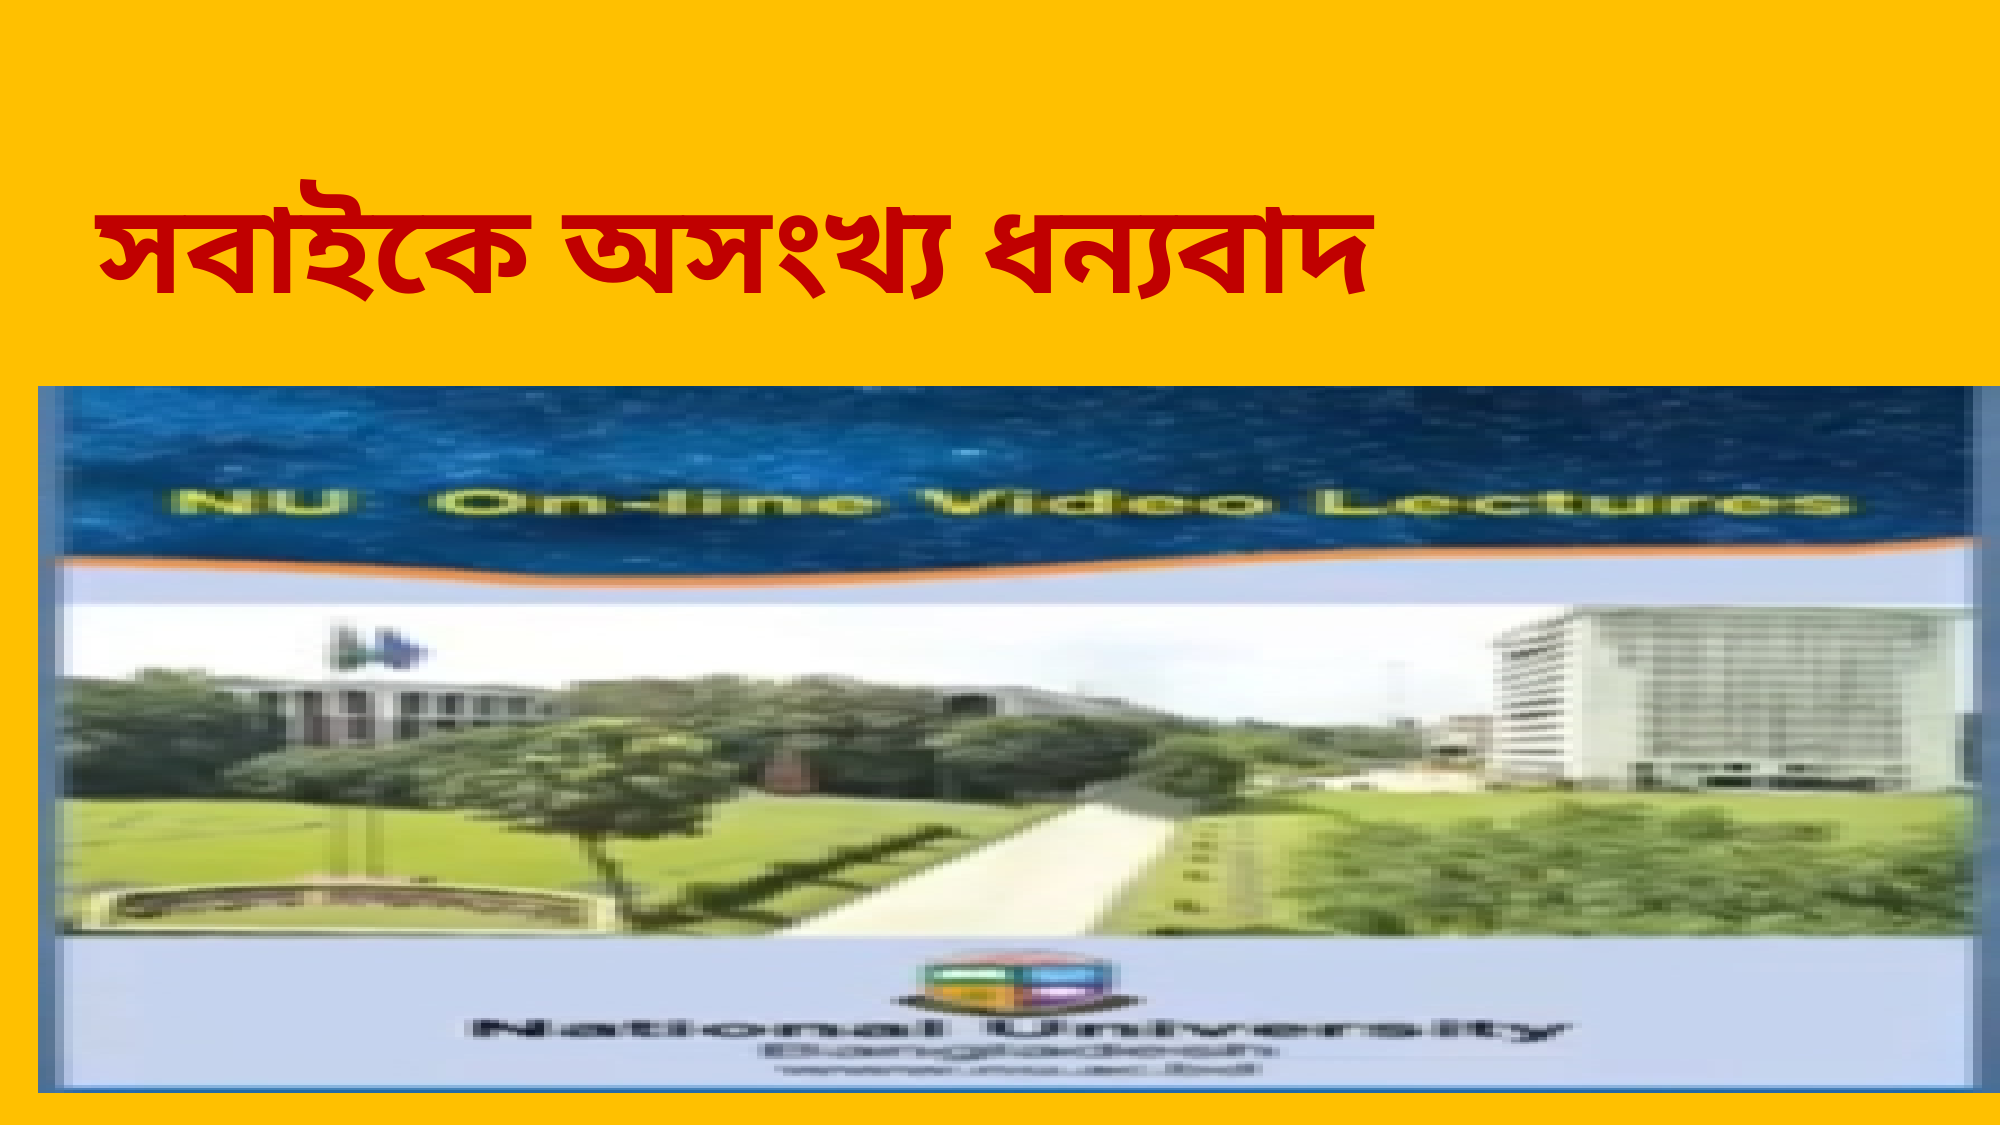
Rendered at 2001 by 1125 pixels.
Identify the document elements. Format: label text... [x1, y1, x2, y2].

picture [38, 386, 2000, 1093]
text_box সবাইকে অসংখ্য ধন্যবাদ [81, 161, 1849, 326]
